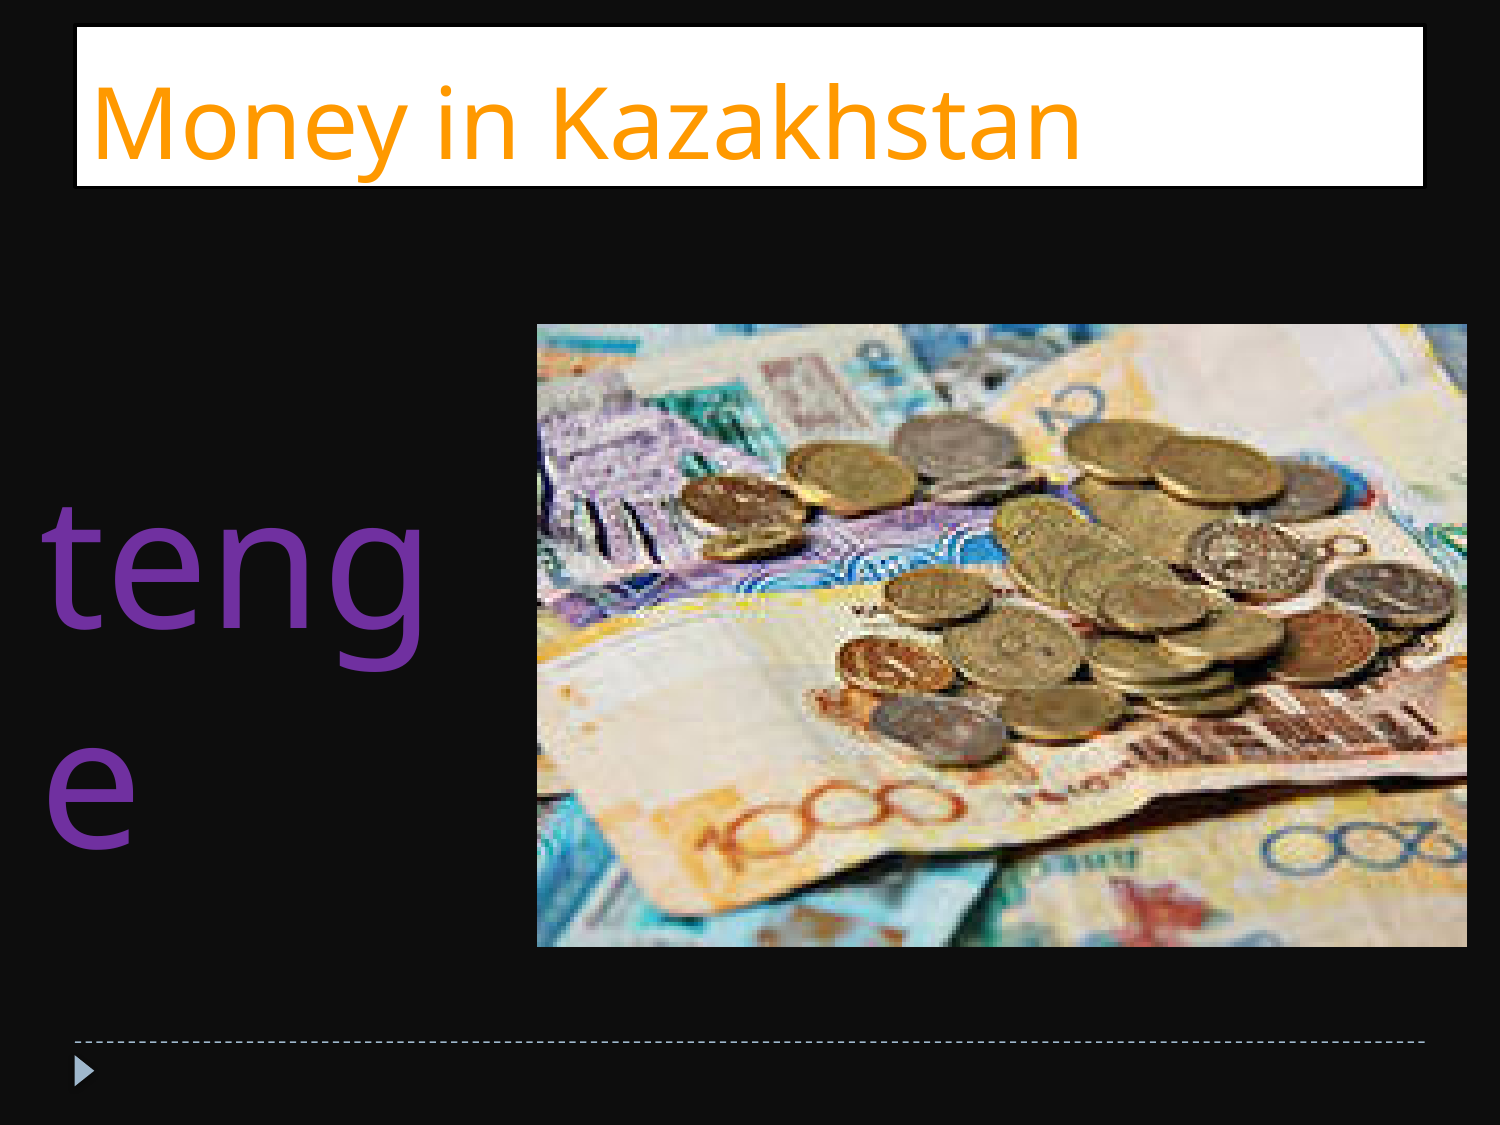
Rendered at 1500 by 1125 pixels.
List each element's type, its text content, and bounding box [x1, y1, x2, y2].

picture [537, 324, 1467, 947]
title Money in Kazakhstan [73, 23, 1427, 189]
text_box tenge [24, 437, 531, 892]
